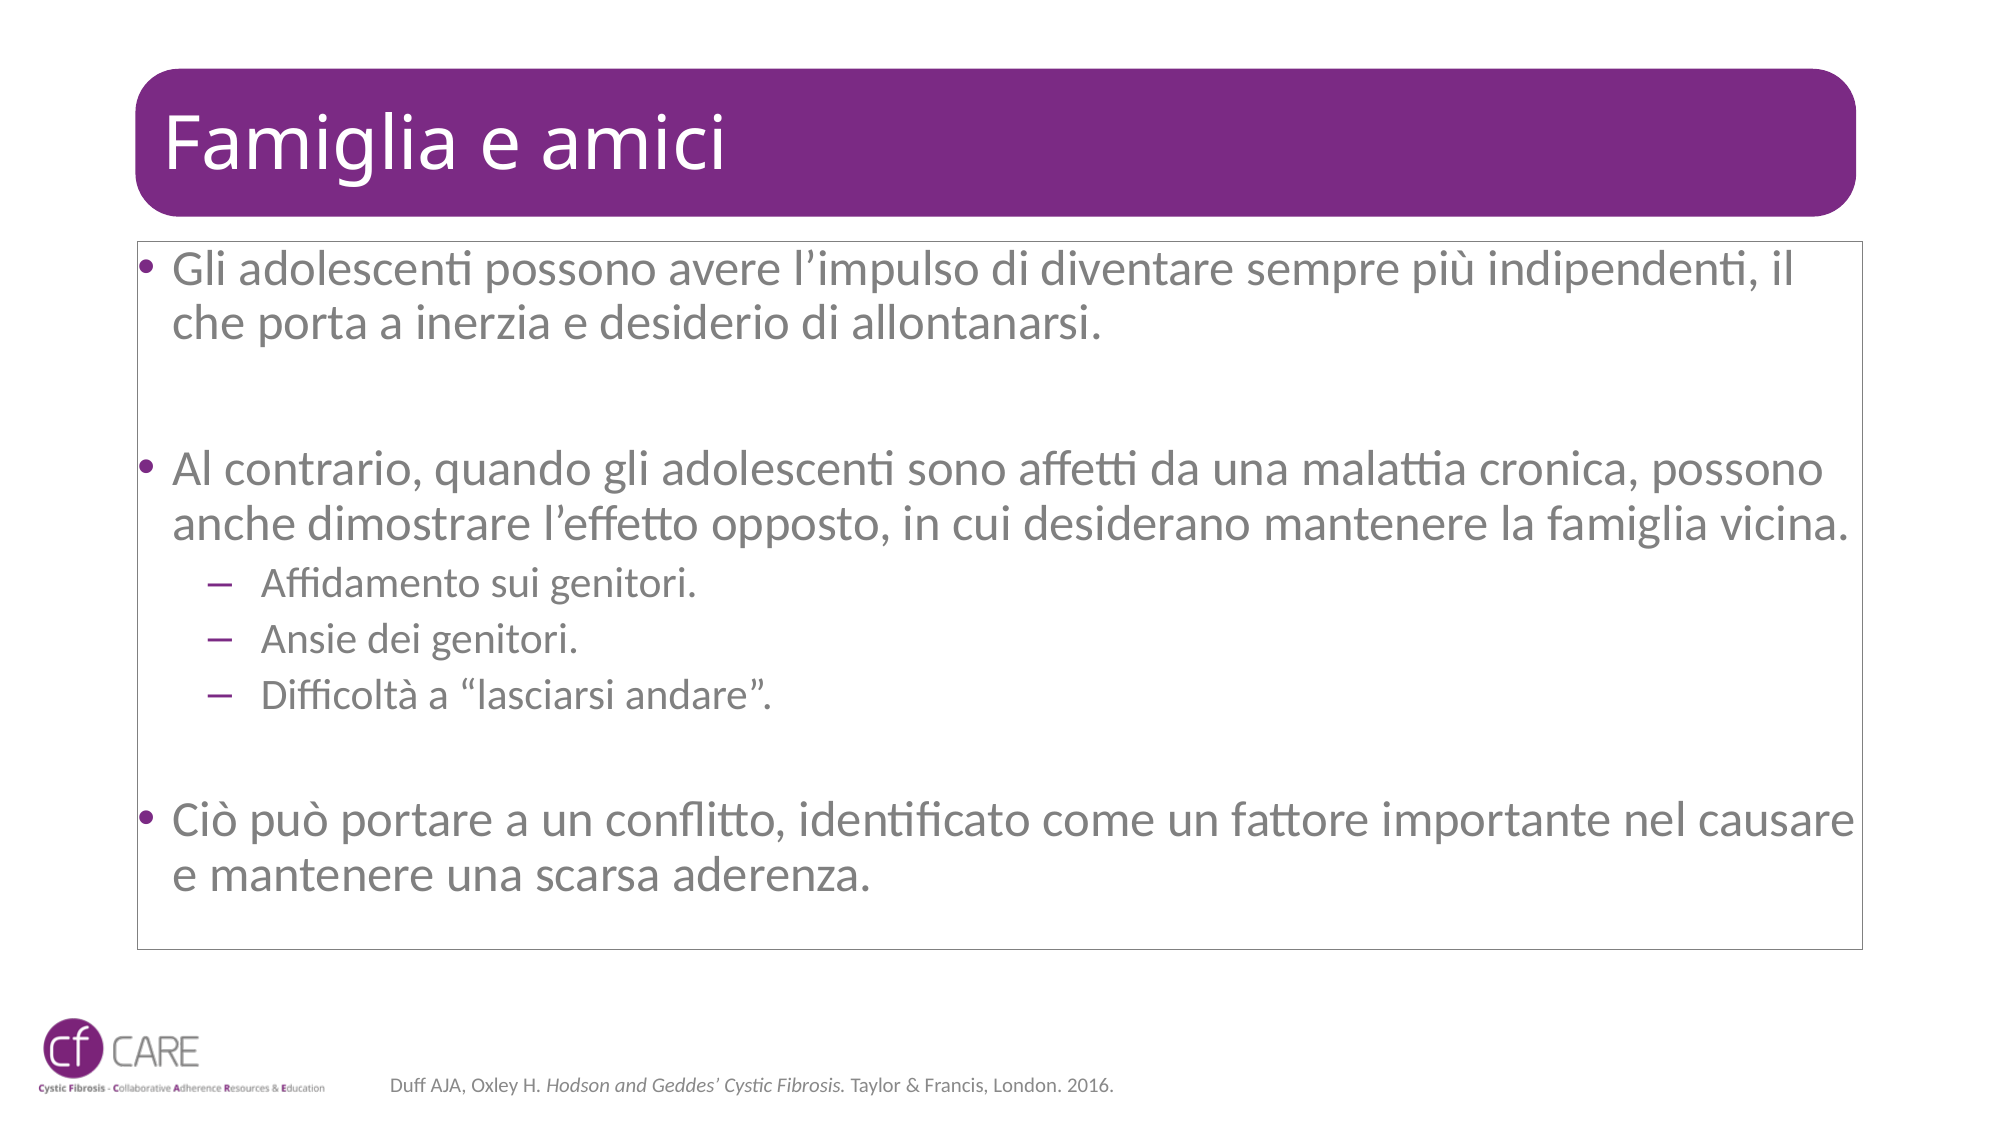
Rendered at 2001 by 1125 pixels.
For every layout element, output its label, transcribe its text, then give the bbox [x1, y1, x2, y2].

list Duff AJA, Oxley H. Hodson and Geddes’ Cystic Fibrosis. Taylor & Francis, London. 2016. [390, 968, 1863, 1097]
title Famiglia e amici [162, 93, 1840, 203]
list Gli adolescenti possono avere l’impulso di diventare sempre più indipendenti, il che porta a inerzia e desiderio di allontanarsi. Al contrario, quando gli adolescenti sono affetti da una malattia cronica, possono anche dimostrare l’effetto opposto, in cui desiderano mantenere la famiglia vicina. Affidamento sui genitori. Ansie dei genitori. Difficoltà a “lasciarsi andare”. Ciò può portare a un conflitto, identificato come un fattore importante nel causare e mantenere una scarsa aderenza. [137, 241, 1863, 950]
picture [33, 1013, 332, 1100]
